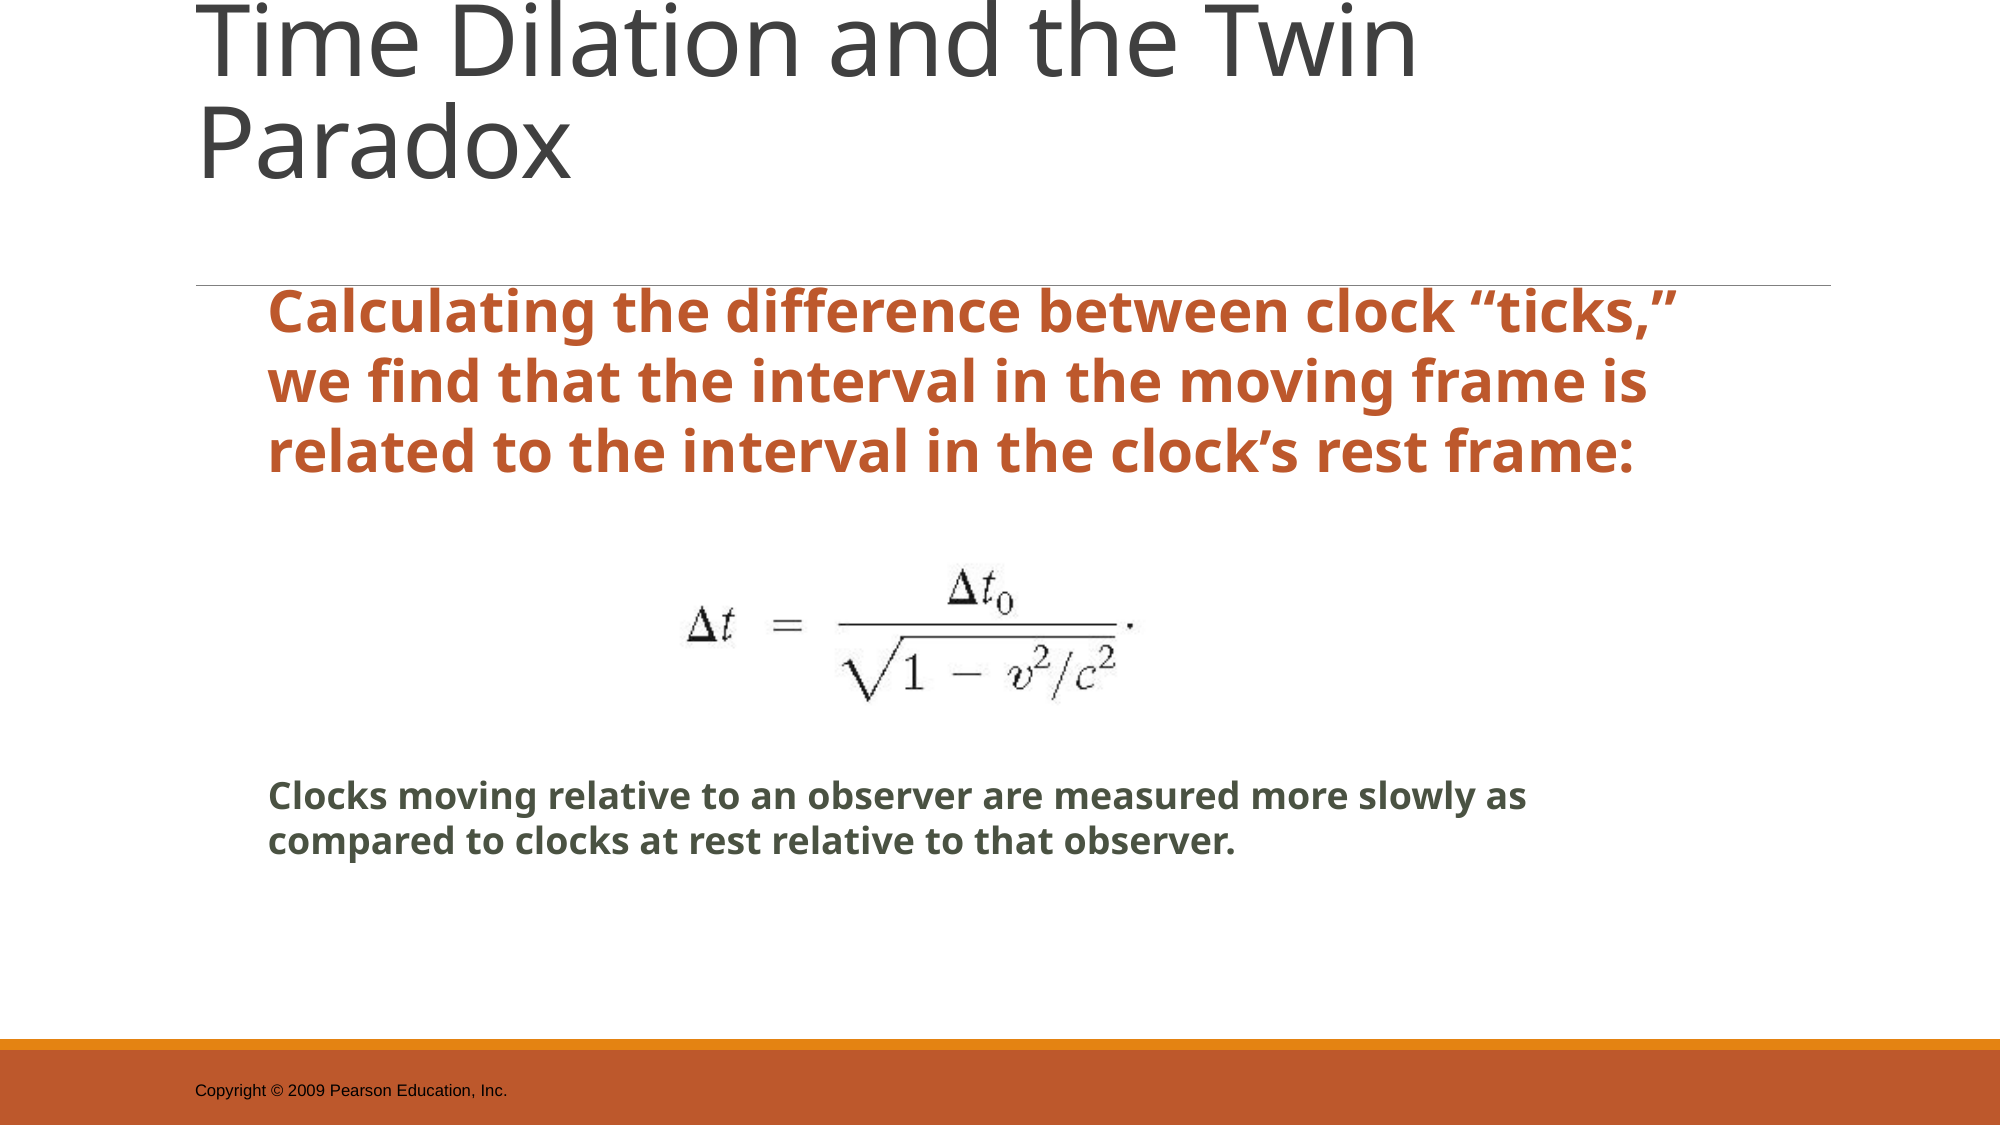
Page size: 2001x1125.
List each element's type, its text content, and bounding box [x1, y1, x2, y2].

text_box Clocks moving relative to an observer are measured more slowly as compared to clocks at rest relative to that observer. [253, 764, 1679, 869]
slide_number Copyright © 2009 Pearson Education, Inc. [180, 1059, 586, 1120]
text_box Calculating the difference between clock “ticks,” we find that the interval in the moving frame is related to the interval in the clock’s rest frame: [253, 267, 1726, 492]
picture [609, 545, 1183, 716]
title Time Dilation and the Twin Paradox [180, 47, 1830, 207]
